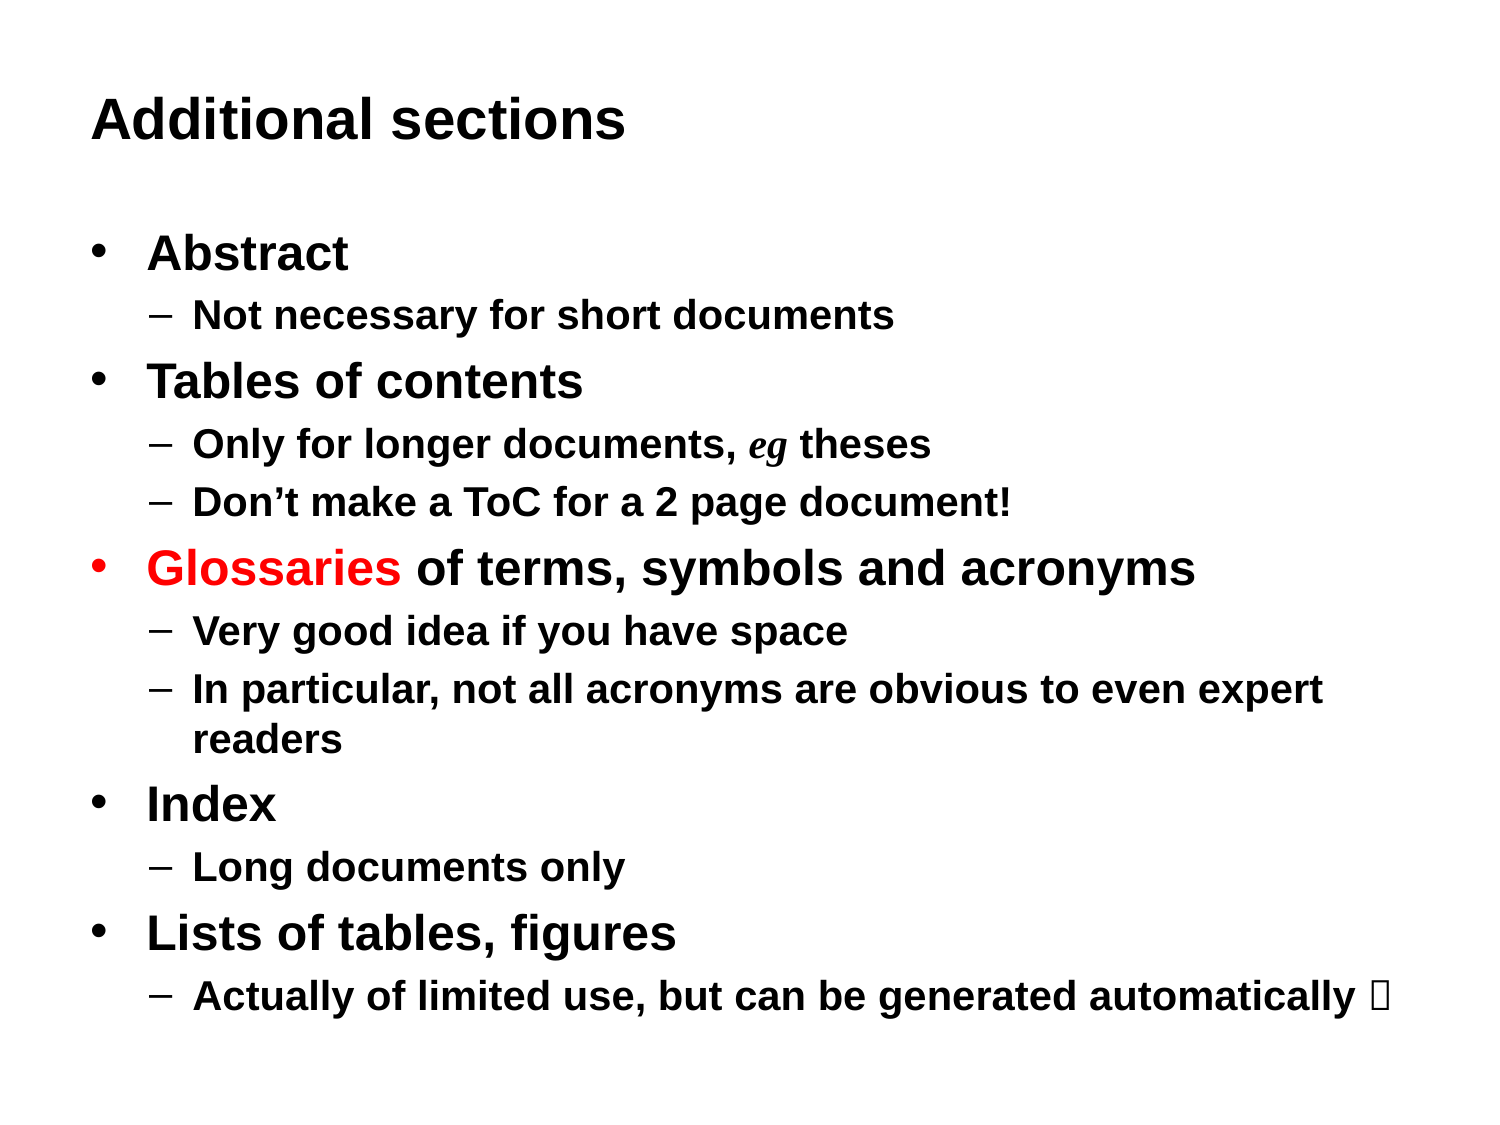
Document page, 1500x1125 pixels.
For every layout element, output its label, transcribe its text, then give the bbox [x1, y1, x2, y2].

title Additional sections [74, 44, 1426, 188]
list Abstract Not necessary for short documents Tables of contents Only for longer documents, eg theses Don’t make a ToC for a 2 page document! Glossaries of terms, symbols and acronyms Very good idea if you have space In particular, not all acronyms are obvious to even expert readers Index Long documents only Lists of tables, figures Actually of limited use, but can be generated automatically  [74, 212, 1426, 1051]
